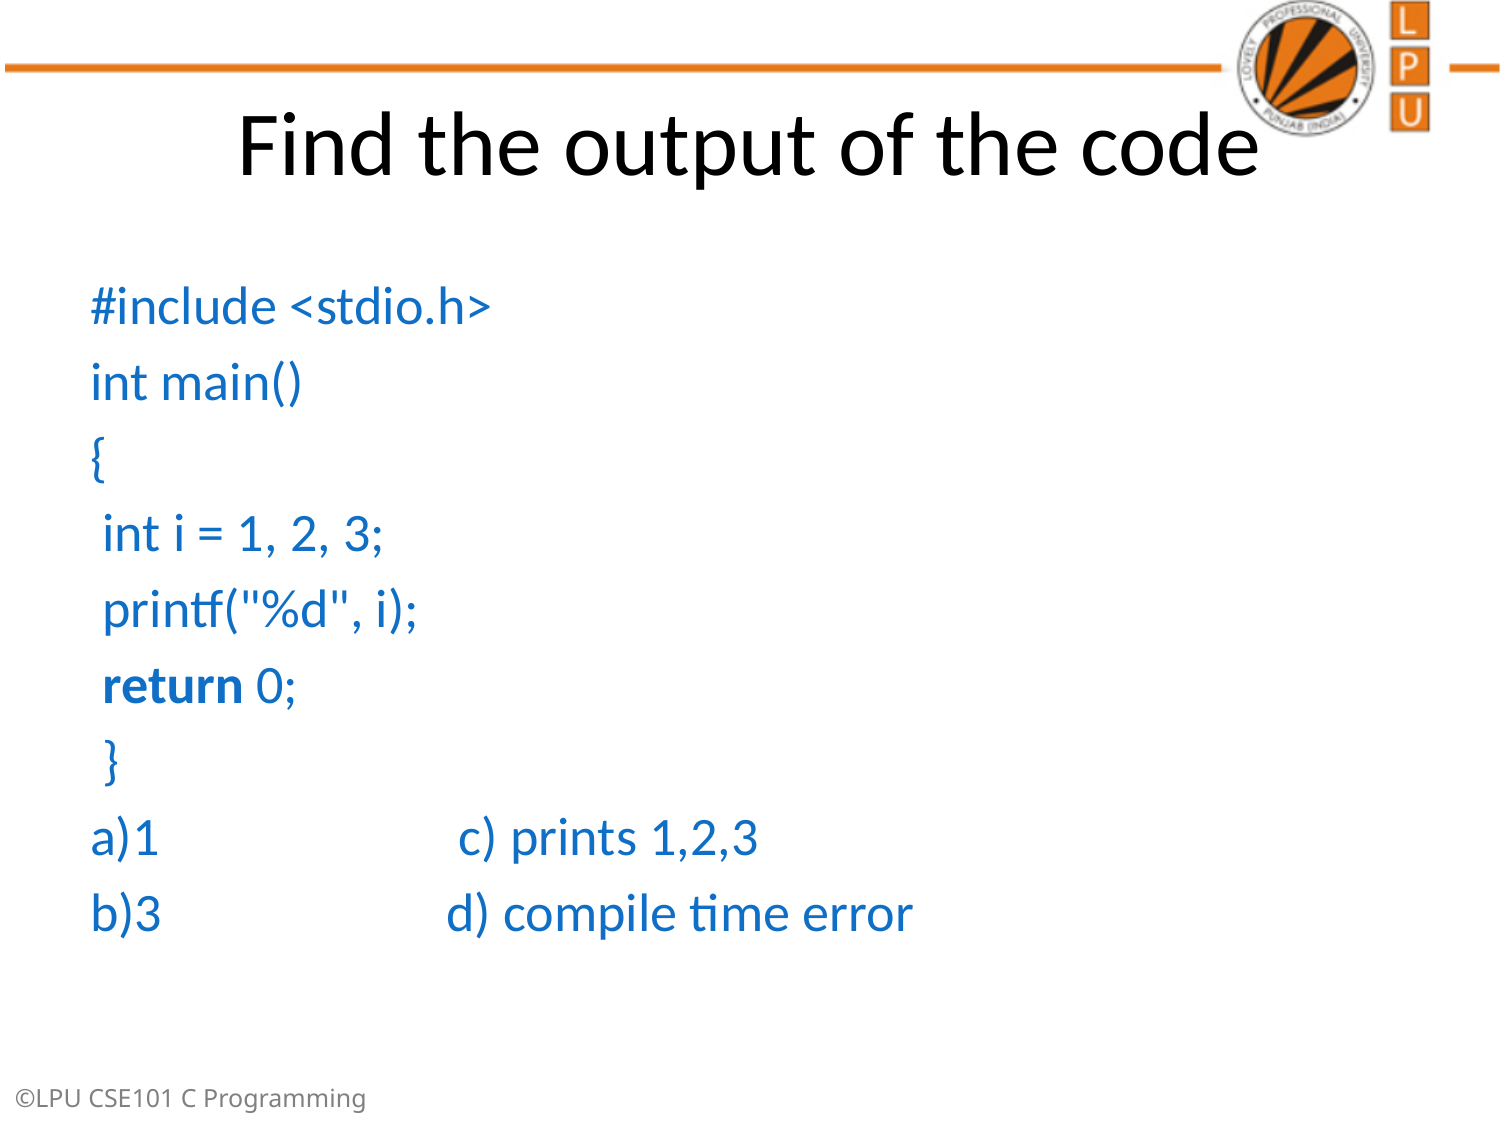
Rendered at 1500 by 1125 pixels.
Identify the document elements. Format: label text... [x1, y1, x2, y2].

picture [5, 0, 1500, 155]
list #include <stdio.h> int main() { int i = 1, 2, 3; printf("%d", i); return 0; } a)1 c) prints 1,2,3 b)3 d) compile time error [75, 262, 1425, 1005]
title Find the output of the code [75, 45, 1425, 233]
